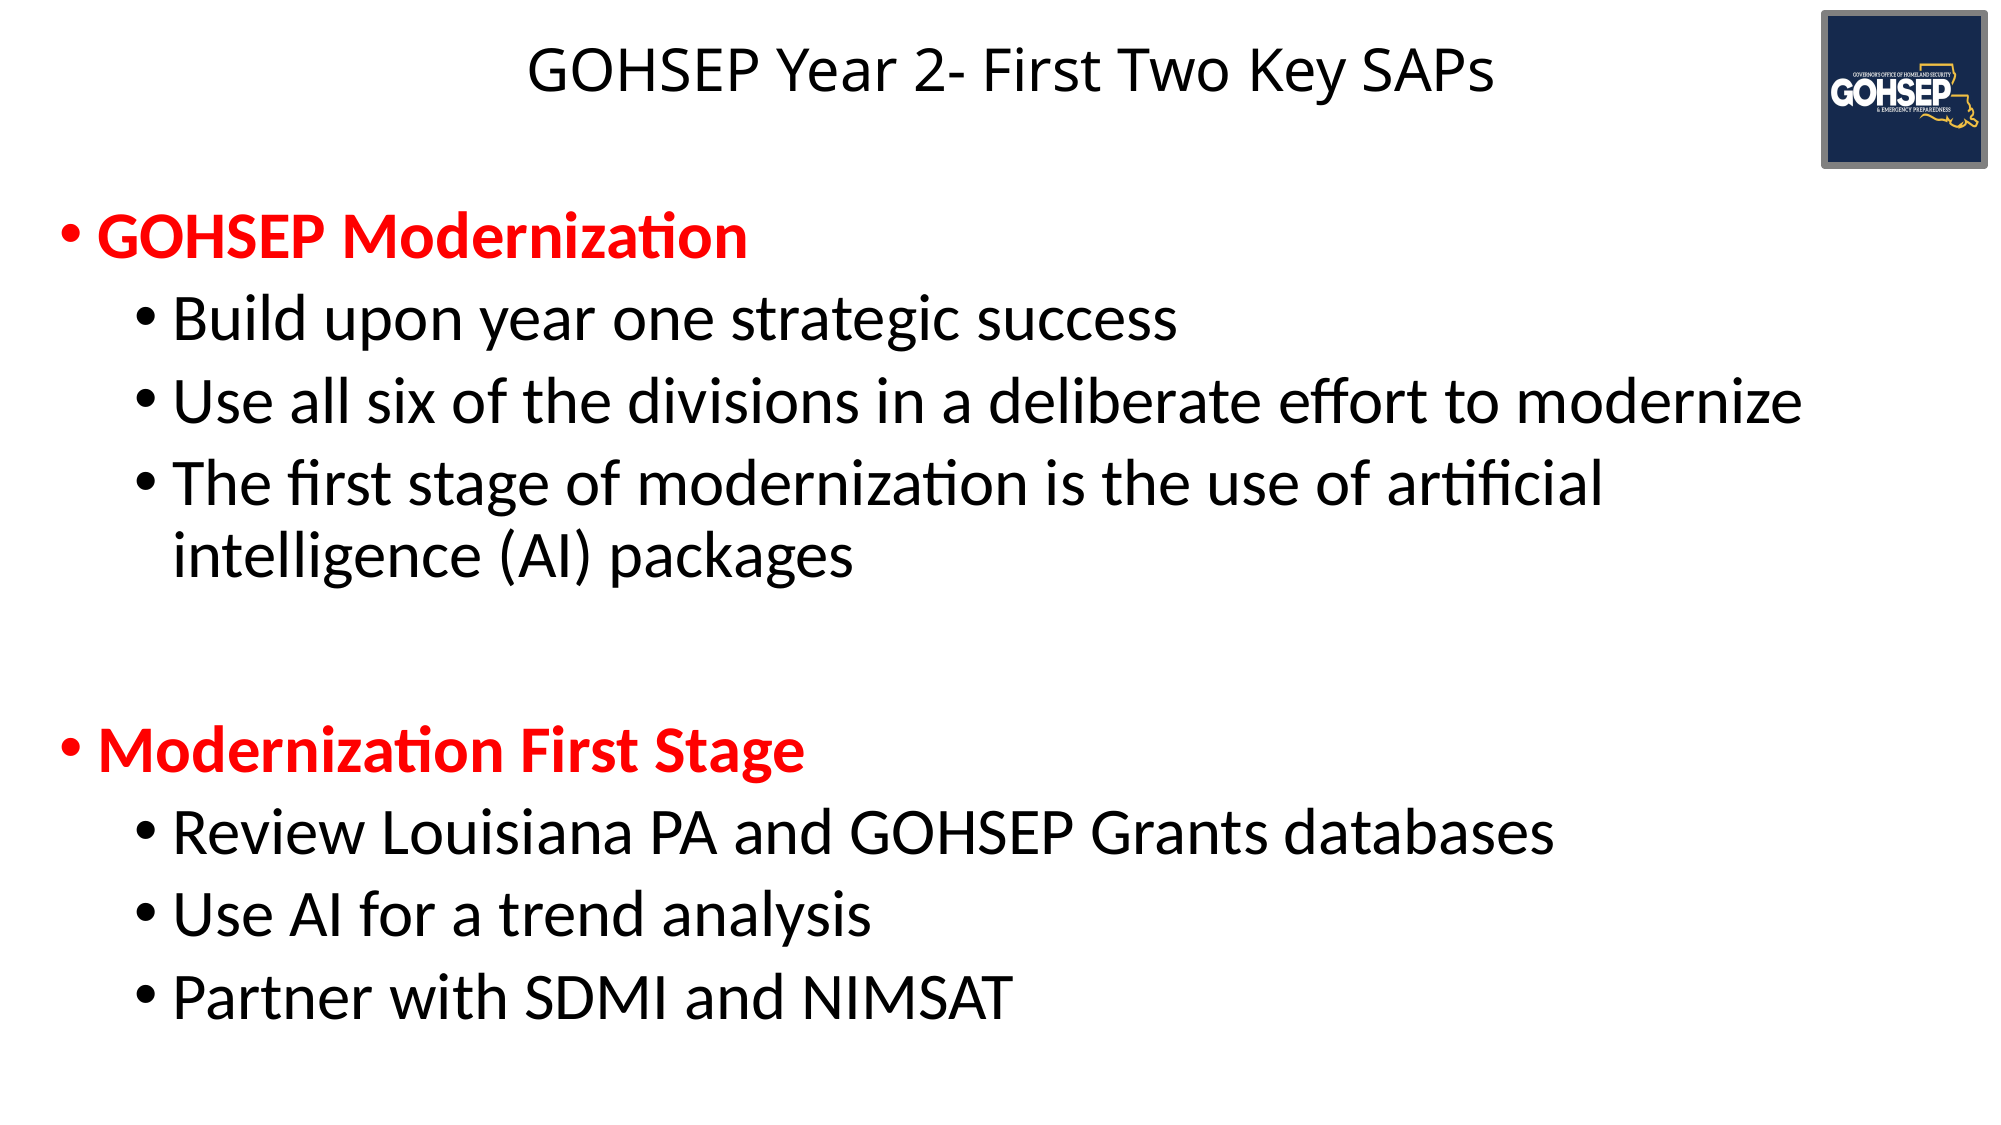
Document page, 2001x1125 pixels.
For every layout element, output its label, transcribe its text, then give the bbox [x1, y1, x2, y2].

title GOHSEP Year 2- First Two Key SAPs [149, 32, 1821, 112]
list GOHSEP Modernization Build upon year one strategic success Use all six of the divisions in a deliberate effort to modernize The first stage of modernization is the use of artificial intelligence (AI) packages Modernization First Stage Review Louisiana PA and GOHSEP Grants databases Use AI for a trend analysis Partner with SDMI and NIMSAT [44, 193, 1939, 1114]
picture [1827, 16, 1982, 163]
